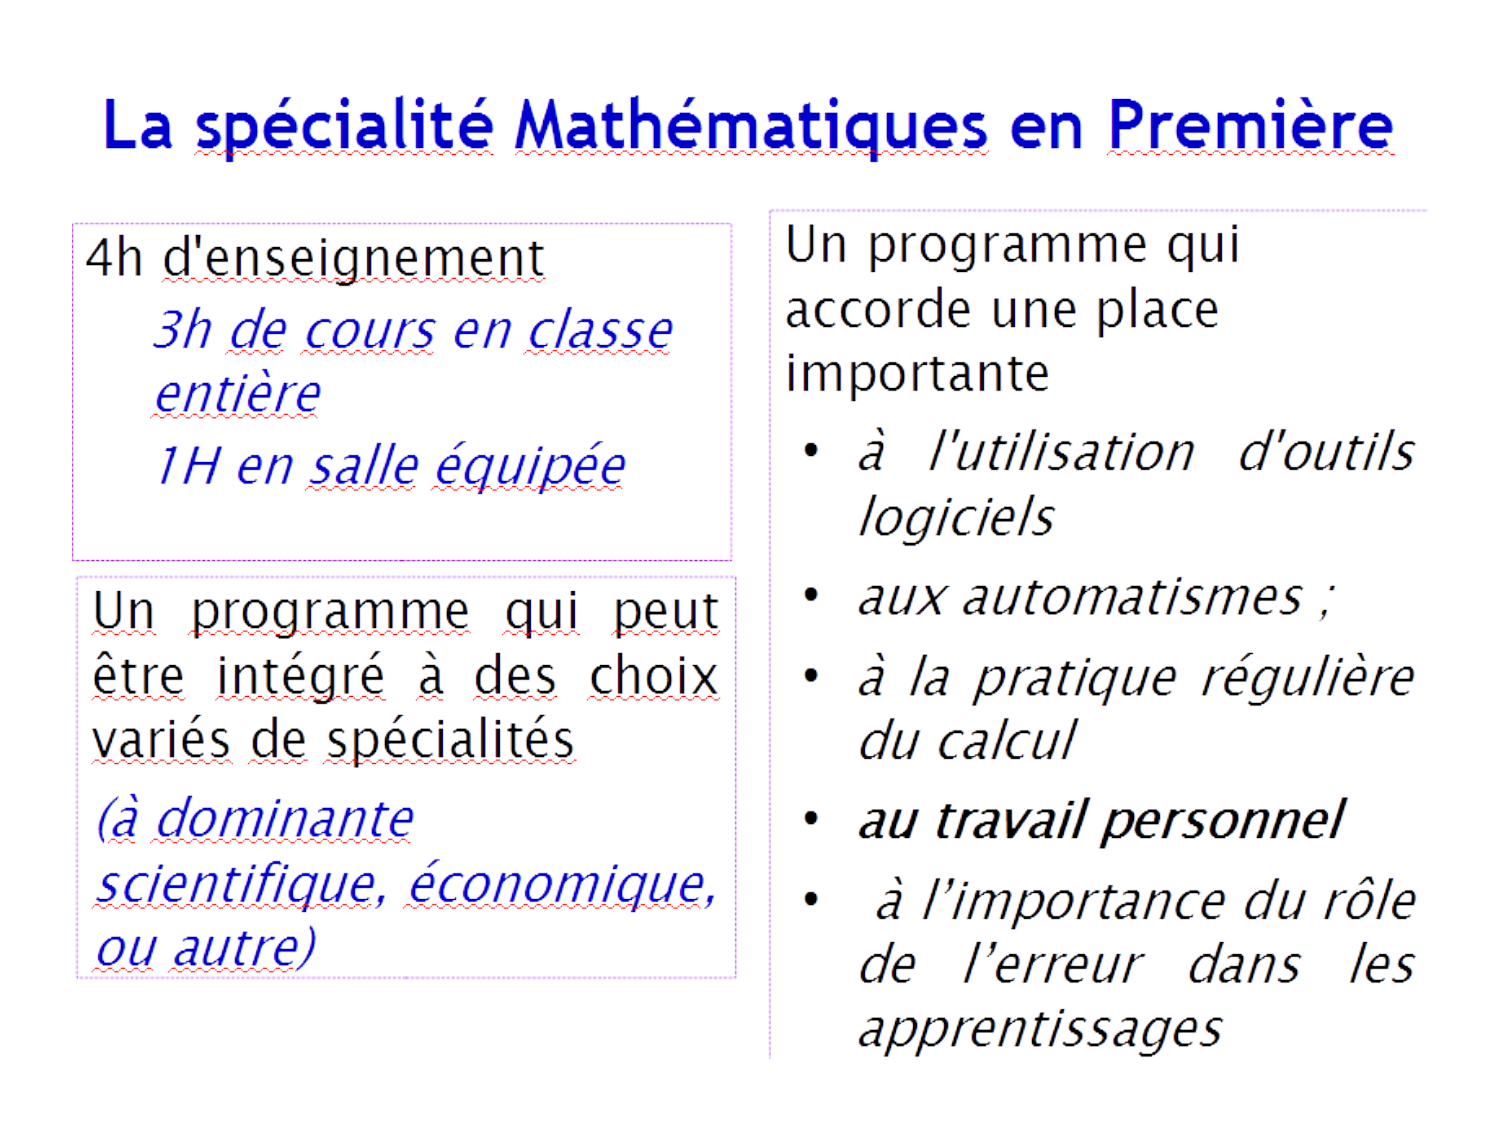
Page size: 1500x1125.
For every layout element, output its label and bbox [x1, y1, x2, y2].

picture [71, 25, 1429, 1059]
